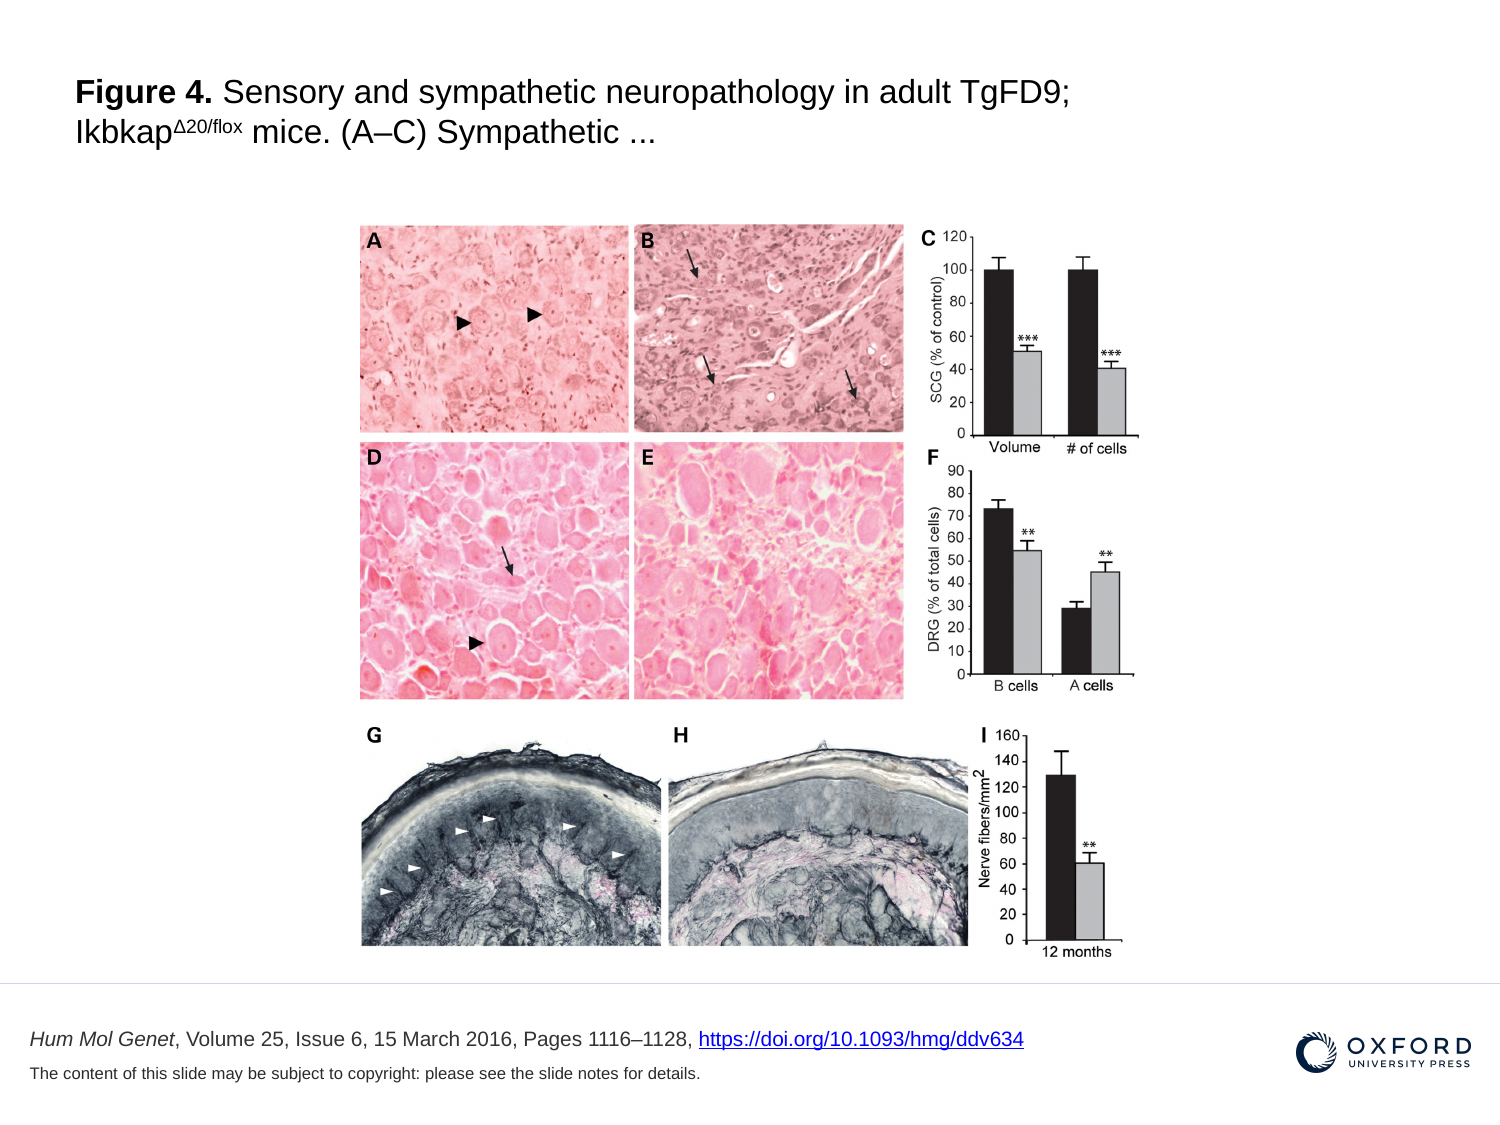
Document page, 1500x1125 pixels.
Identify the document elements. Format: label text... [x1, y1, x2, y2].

title Figure 4. Sensory and sympathetic neuropathology in adult TgFD9; IkbkapΔ20/flox mice. (A–C) Sympathetic ... [75, 69, 1078, 171]
picture [1296, 1032, 1471, 1073]
picture [360, 224, 1139, 957]
footer Hum Mol Genet, Volume 25, Issue 6, 15 March 2016, Pages 1116–1128, https://doi.org/10.1093/hmg/ddv634 The content of this slide may be subject to copyright: please see the slide notes for details. [0, 983, 1260, 1125]
